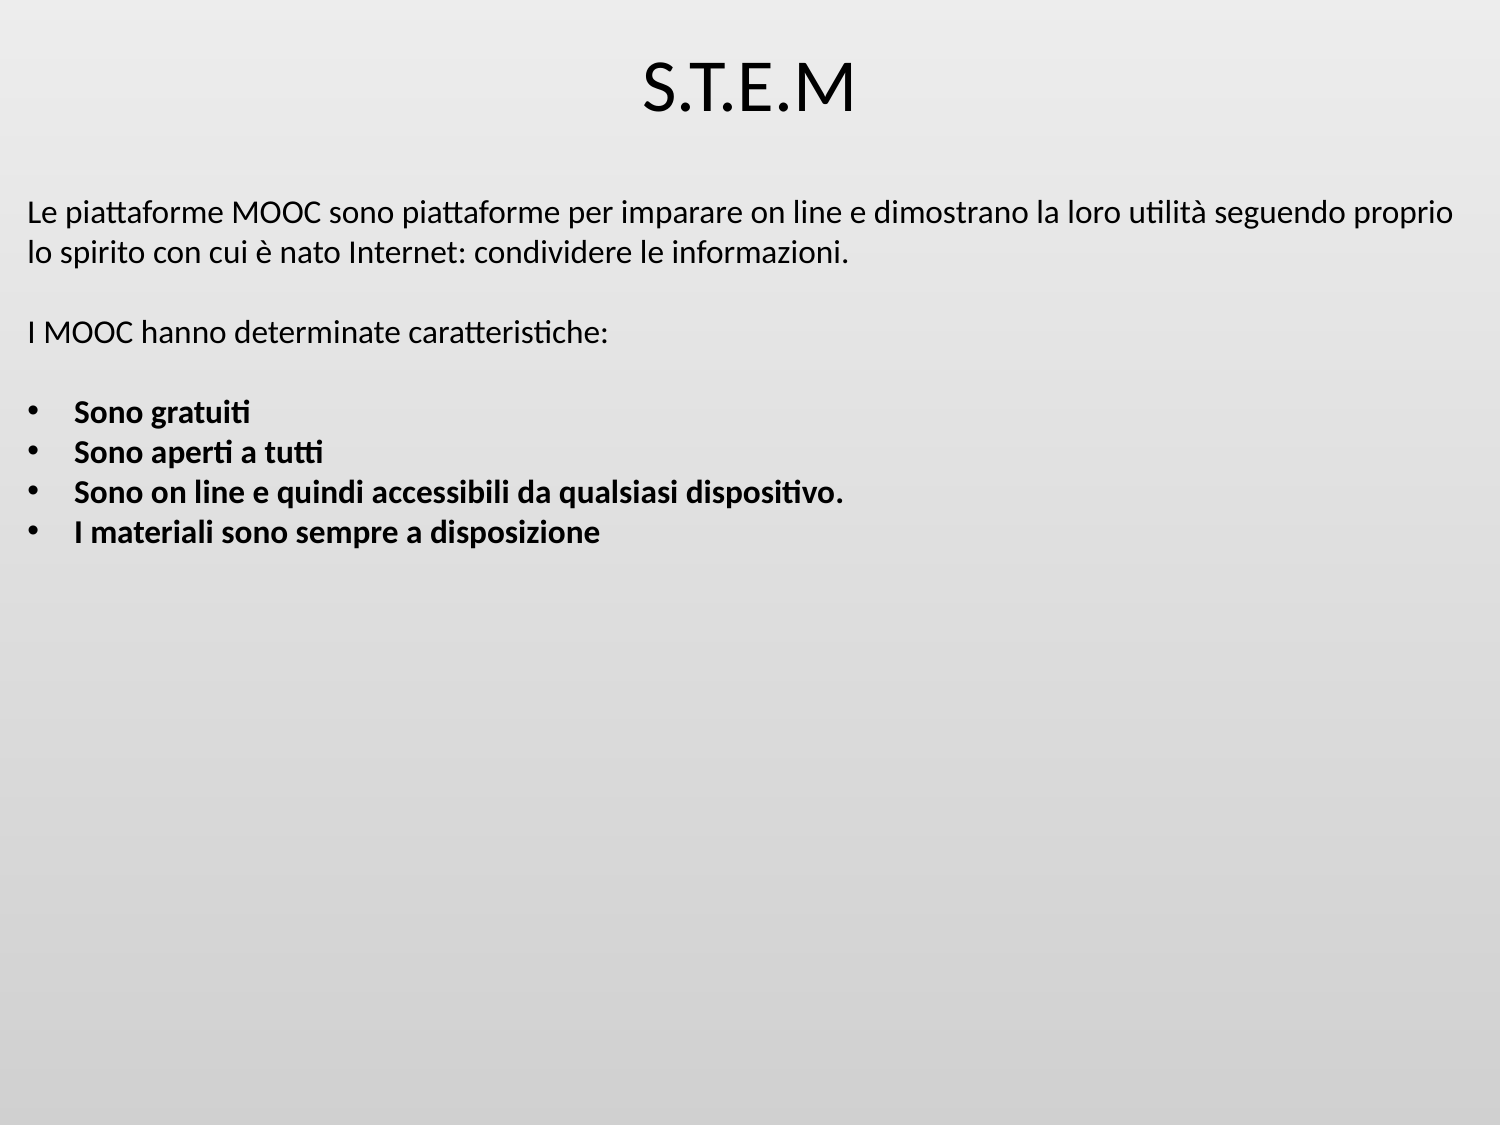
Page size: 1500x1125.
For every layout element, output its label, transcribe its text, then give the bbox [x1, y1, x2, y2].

text_box Le piattaforme MOOC sono piattaforme per imparare on line e dimostrano la loro utilità seguendo proprio lo spirito con cui è nato Internet: condividere le informazioni. I MOOC hanno determinate caratteristiche: Sono gratuiti Sono aperti a tutti Sono on line e quindi accessibili da qualsiasi dispositivo. I materiali sono sempre a disposizione [12, 183, 1488, 558]
title S.T.E.M [75, 0, 1425, 175]
